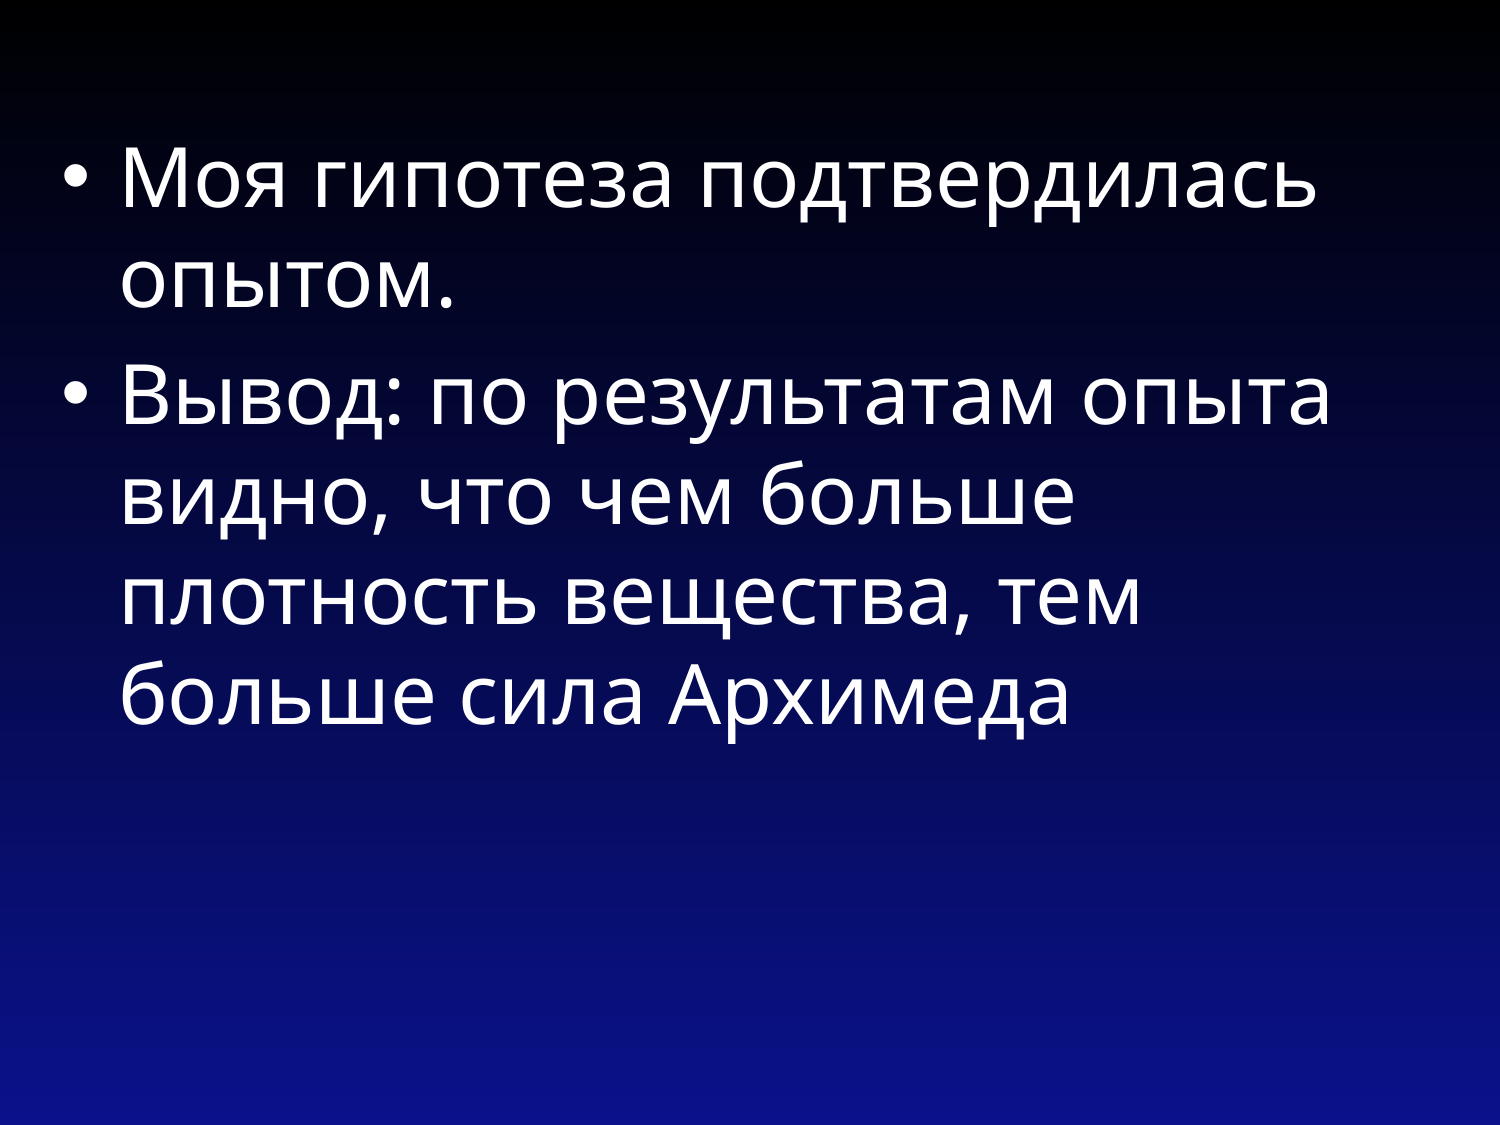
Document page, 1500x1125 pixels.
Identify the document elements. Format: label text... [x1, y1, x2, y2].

list Моя гипотеза подтвердилась опытом. Вывод: по результатам опыта видно, что чем больше плотность вещества, тем больше сила Архимеда [46, 116, 1466, 1006]
